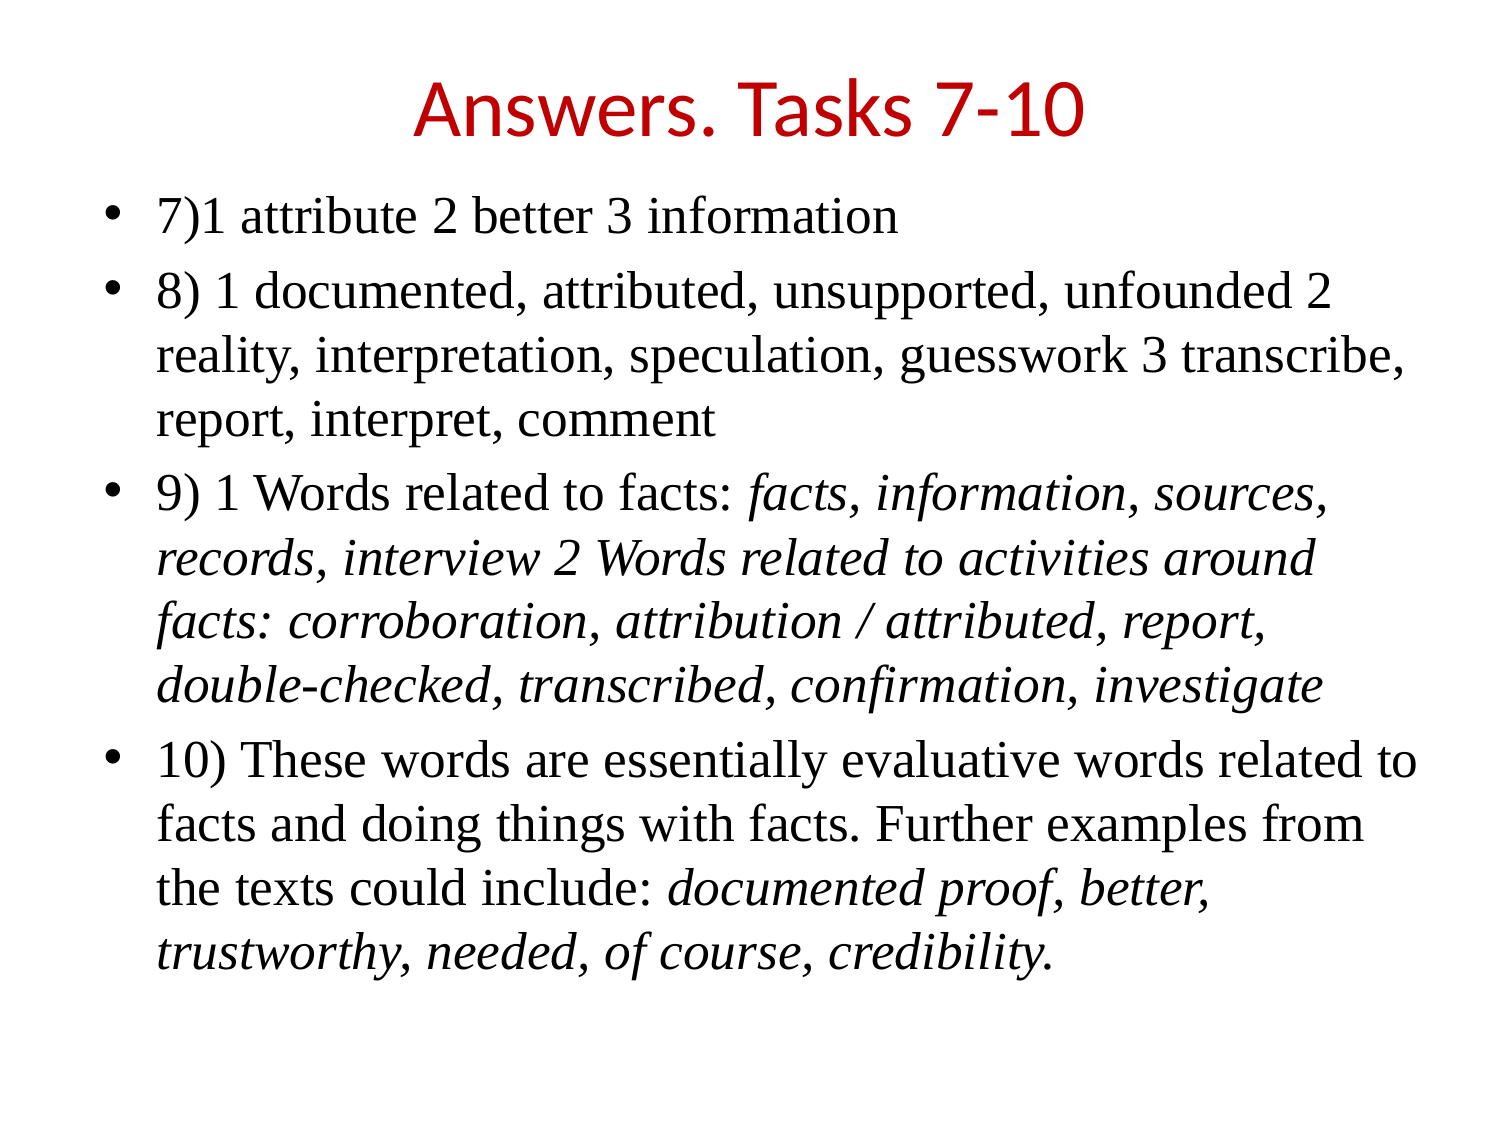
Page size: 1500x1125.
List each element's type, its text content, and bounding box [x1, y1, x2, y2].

title Answers. Tasks 7-10 [75, 45, 1425, 161]
list 7)1 attribute 2 better 3 information 8) 1 documented, attributed, unsupported, unfounded 2 reality, interpretation, speculation, guesswork 3 transcribe, report, interpret, comment 9) 1 Words related to facts: facts, information, sources, records, interview 2 Words related to activities around facts: corroboration, attribution / attributed, report, double-checked, transcribed, confirmation, investigate 10) These words are essentially evaluative words related to facts and doing things with facts. Further examples from the texts could include: documented proof, better, trustworthy, needed, of course, credibility. [88, 172, 1439, 998]
